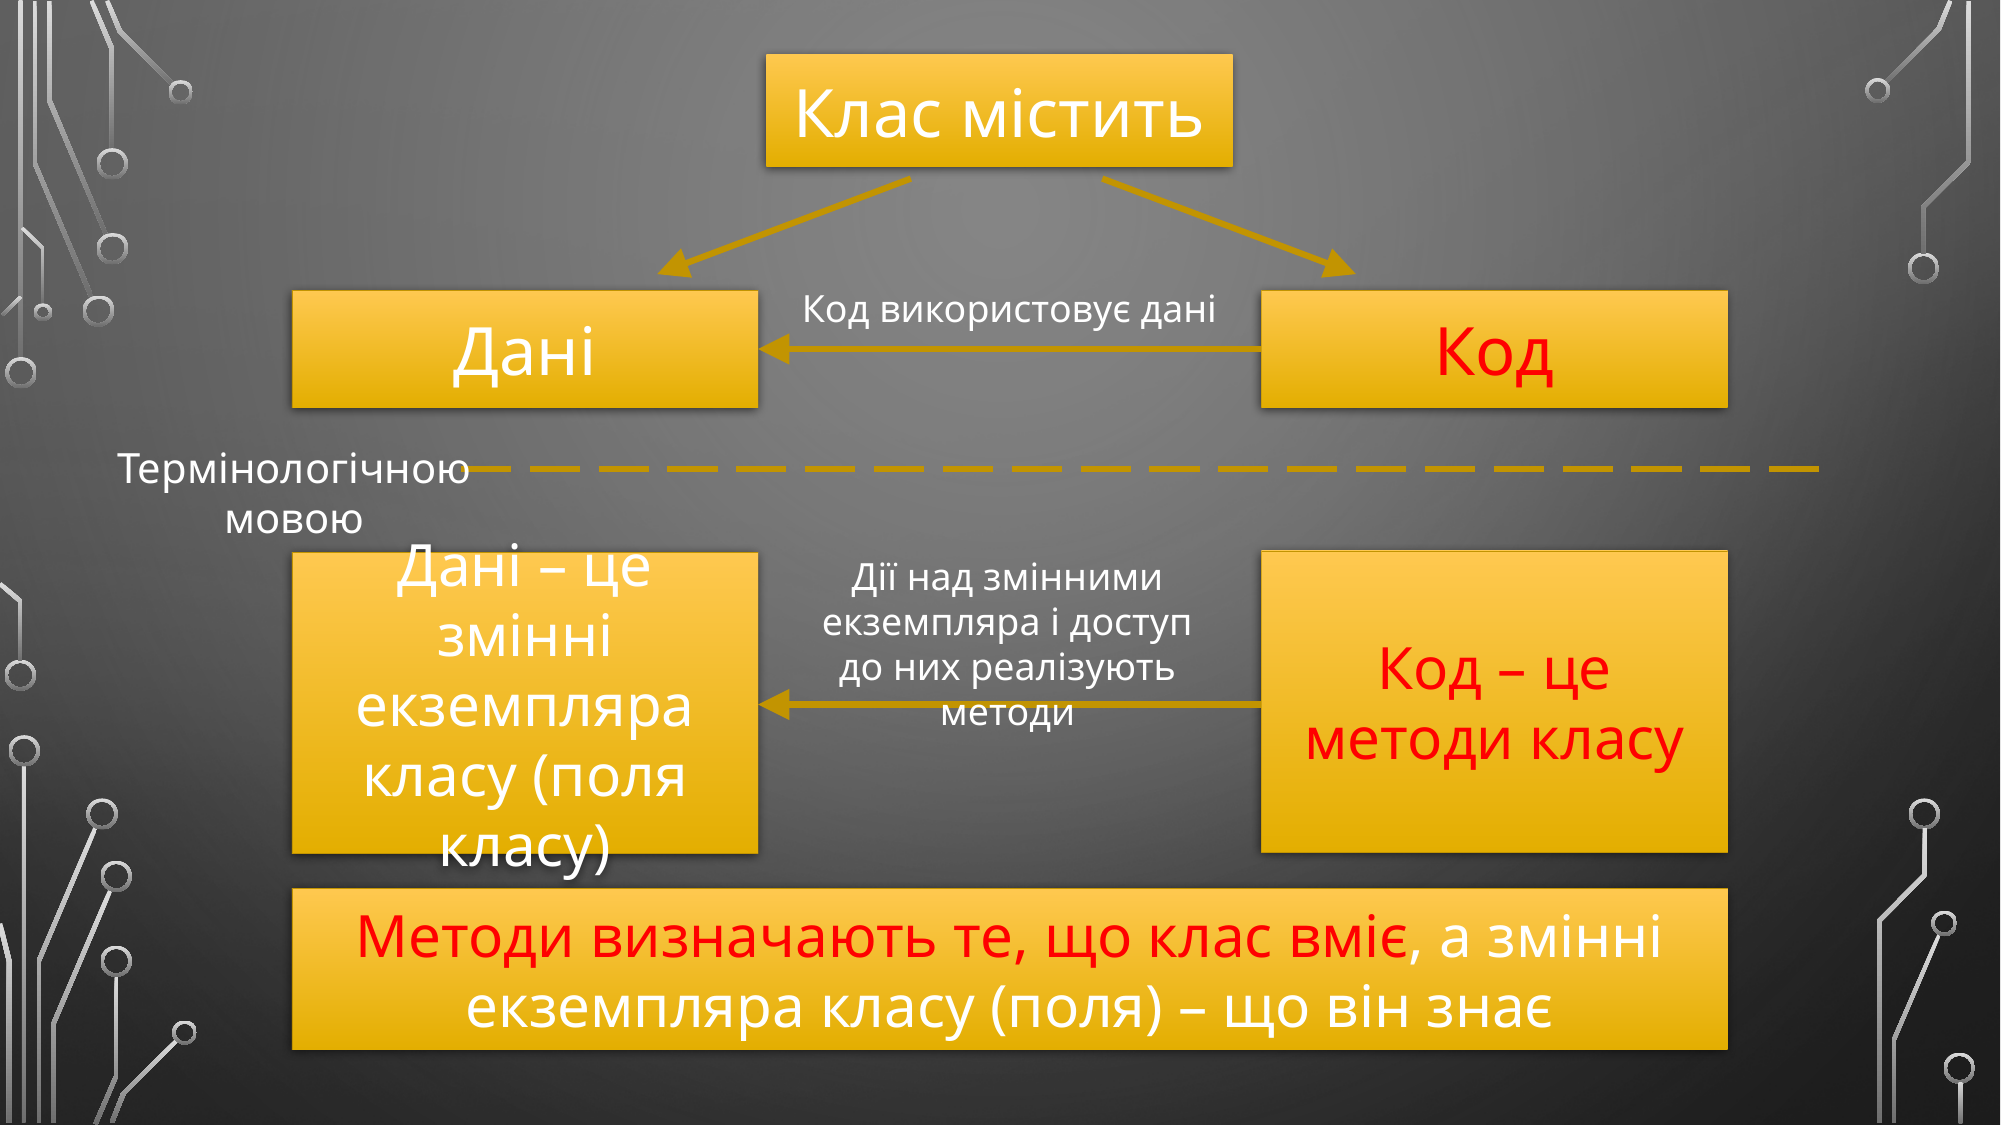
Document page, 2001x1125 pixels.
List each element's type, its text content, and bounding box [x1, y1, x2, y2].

text_box Код – це методи класу [1261, 550, 1728, 853]
text_box Термінологічною мовою [90, 434, 500, 550]
text_box Дані [291, 290, 759, 408]
text_box Дії над змінними екземпляра і доступ до них реалізують методи [782, 705, 1233, 741]
text_box Дані – це змінні екземпляра класу (поля класу) [291, 552, 759, 854]
text_box Дії над змінними екземпляра і доступ до них реалізують методи [782, 545, 1233, 704]
text_box Код [1261, 290, 1728, 408]
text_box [1101, 178, 1357, 275]
text_box Методи визначають те, що клас вміє, а змінні екземпляра класу (поля) – що він знає [291, 888, 1728, 1050]
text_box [657, 178, 912, 275]
text_box Клас містить [766, 54, 1233, 167]
text_box Код використовує дані [787, 277, 1233, 337]
